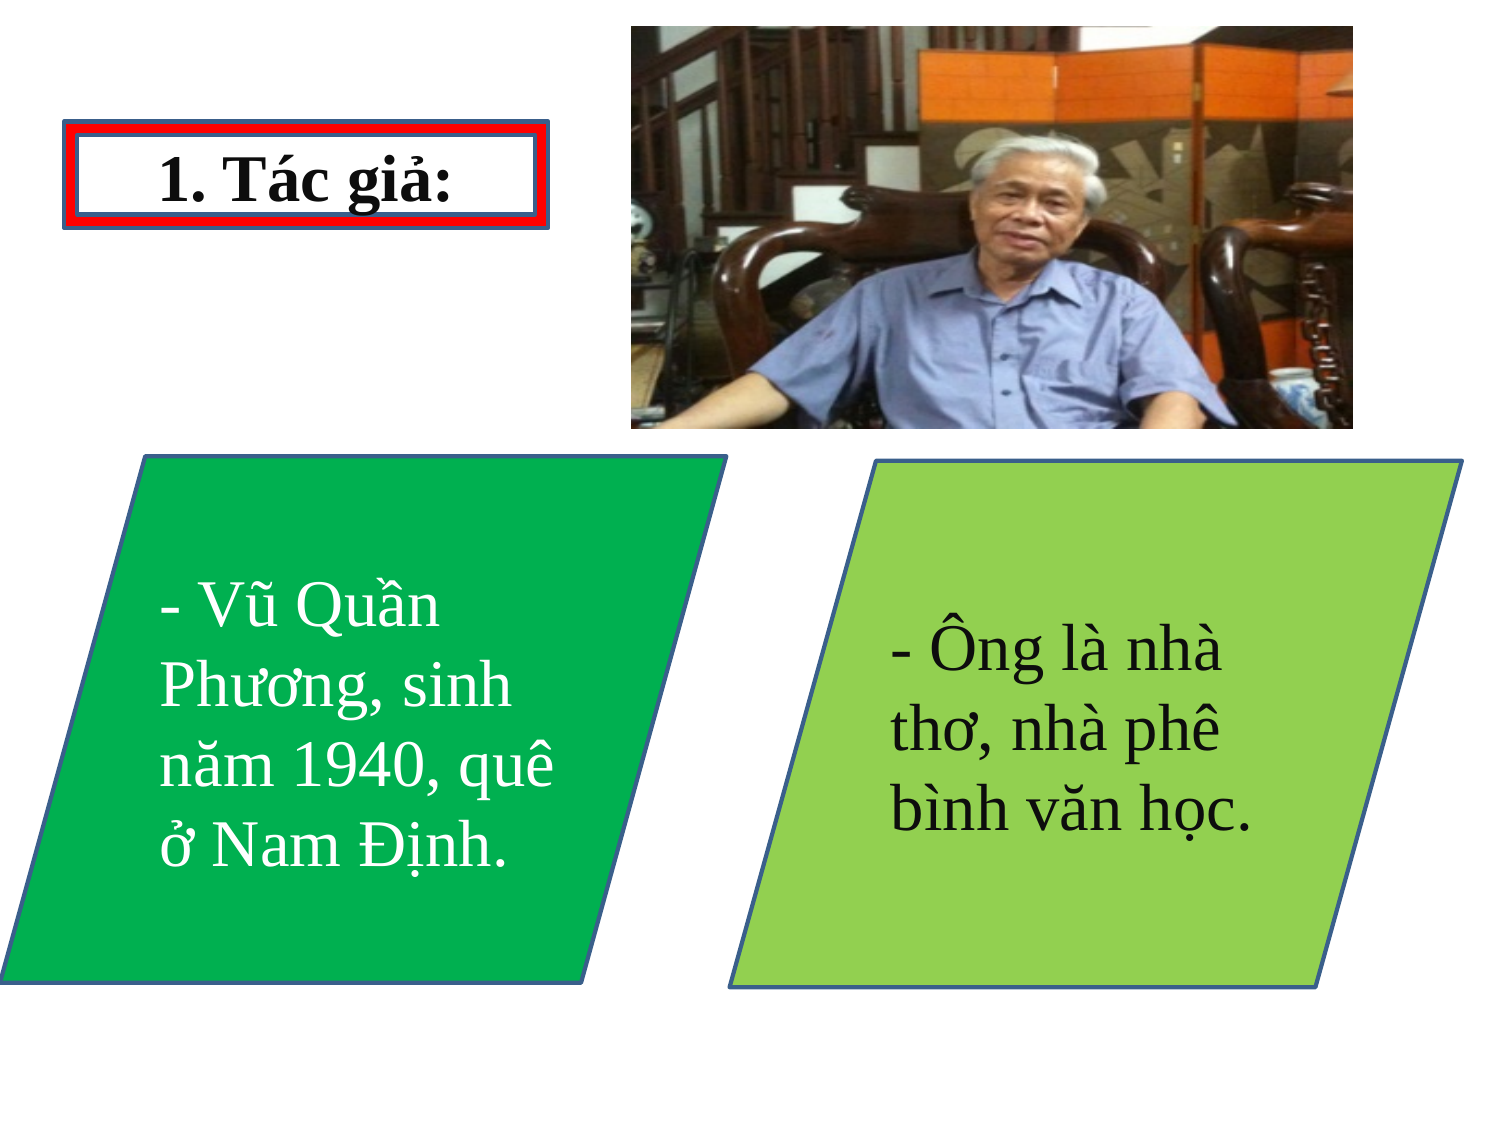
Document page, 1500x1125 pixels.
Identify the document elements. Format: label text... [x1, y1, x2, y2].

picture [631, 26, 1353, 429]
text_box - Ông là nhà thơ, nhà phê bình văn học. [727, 458, 1464, 990]
text_box - Vũ Quần Phương, sinh năm 1940, quê ở Nam Định. [0, 454, 729, 985]
text_box 1. Tác giả: [62, 119, 550, 230]
